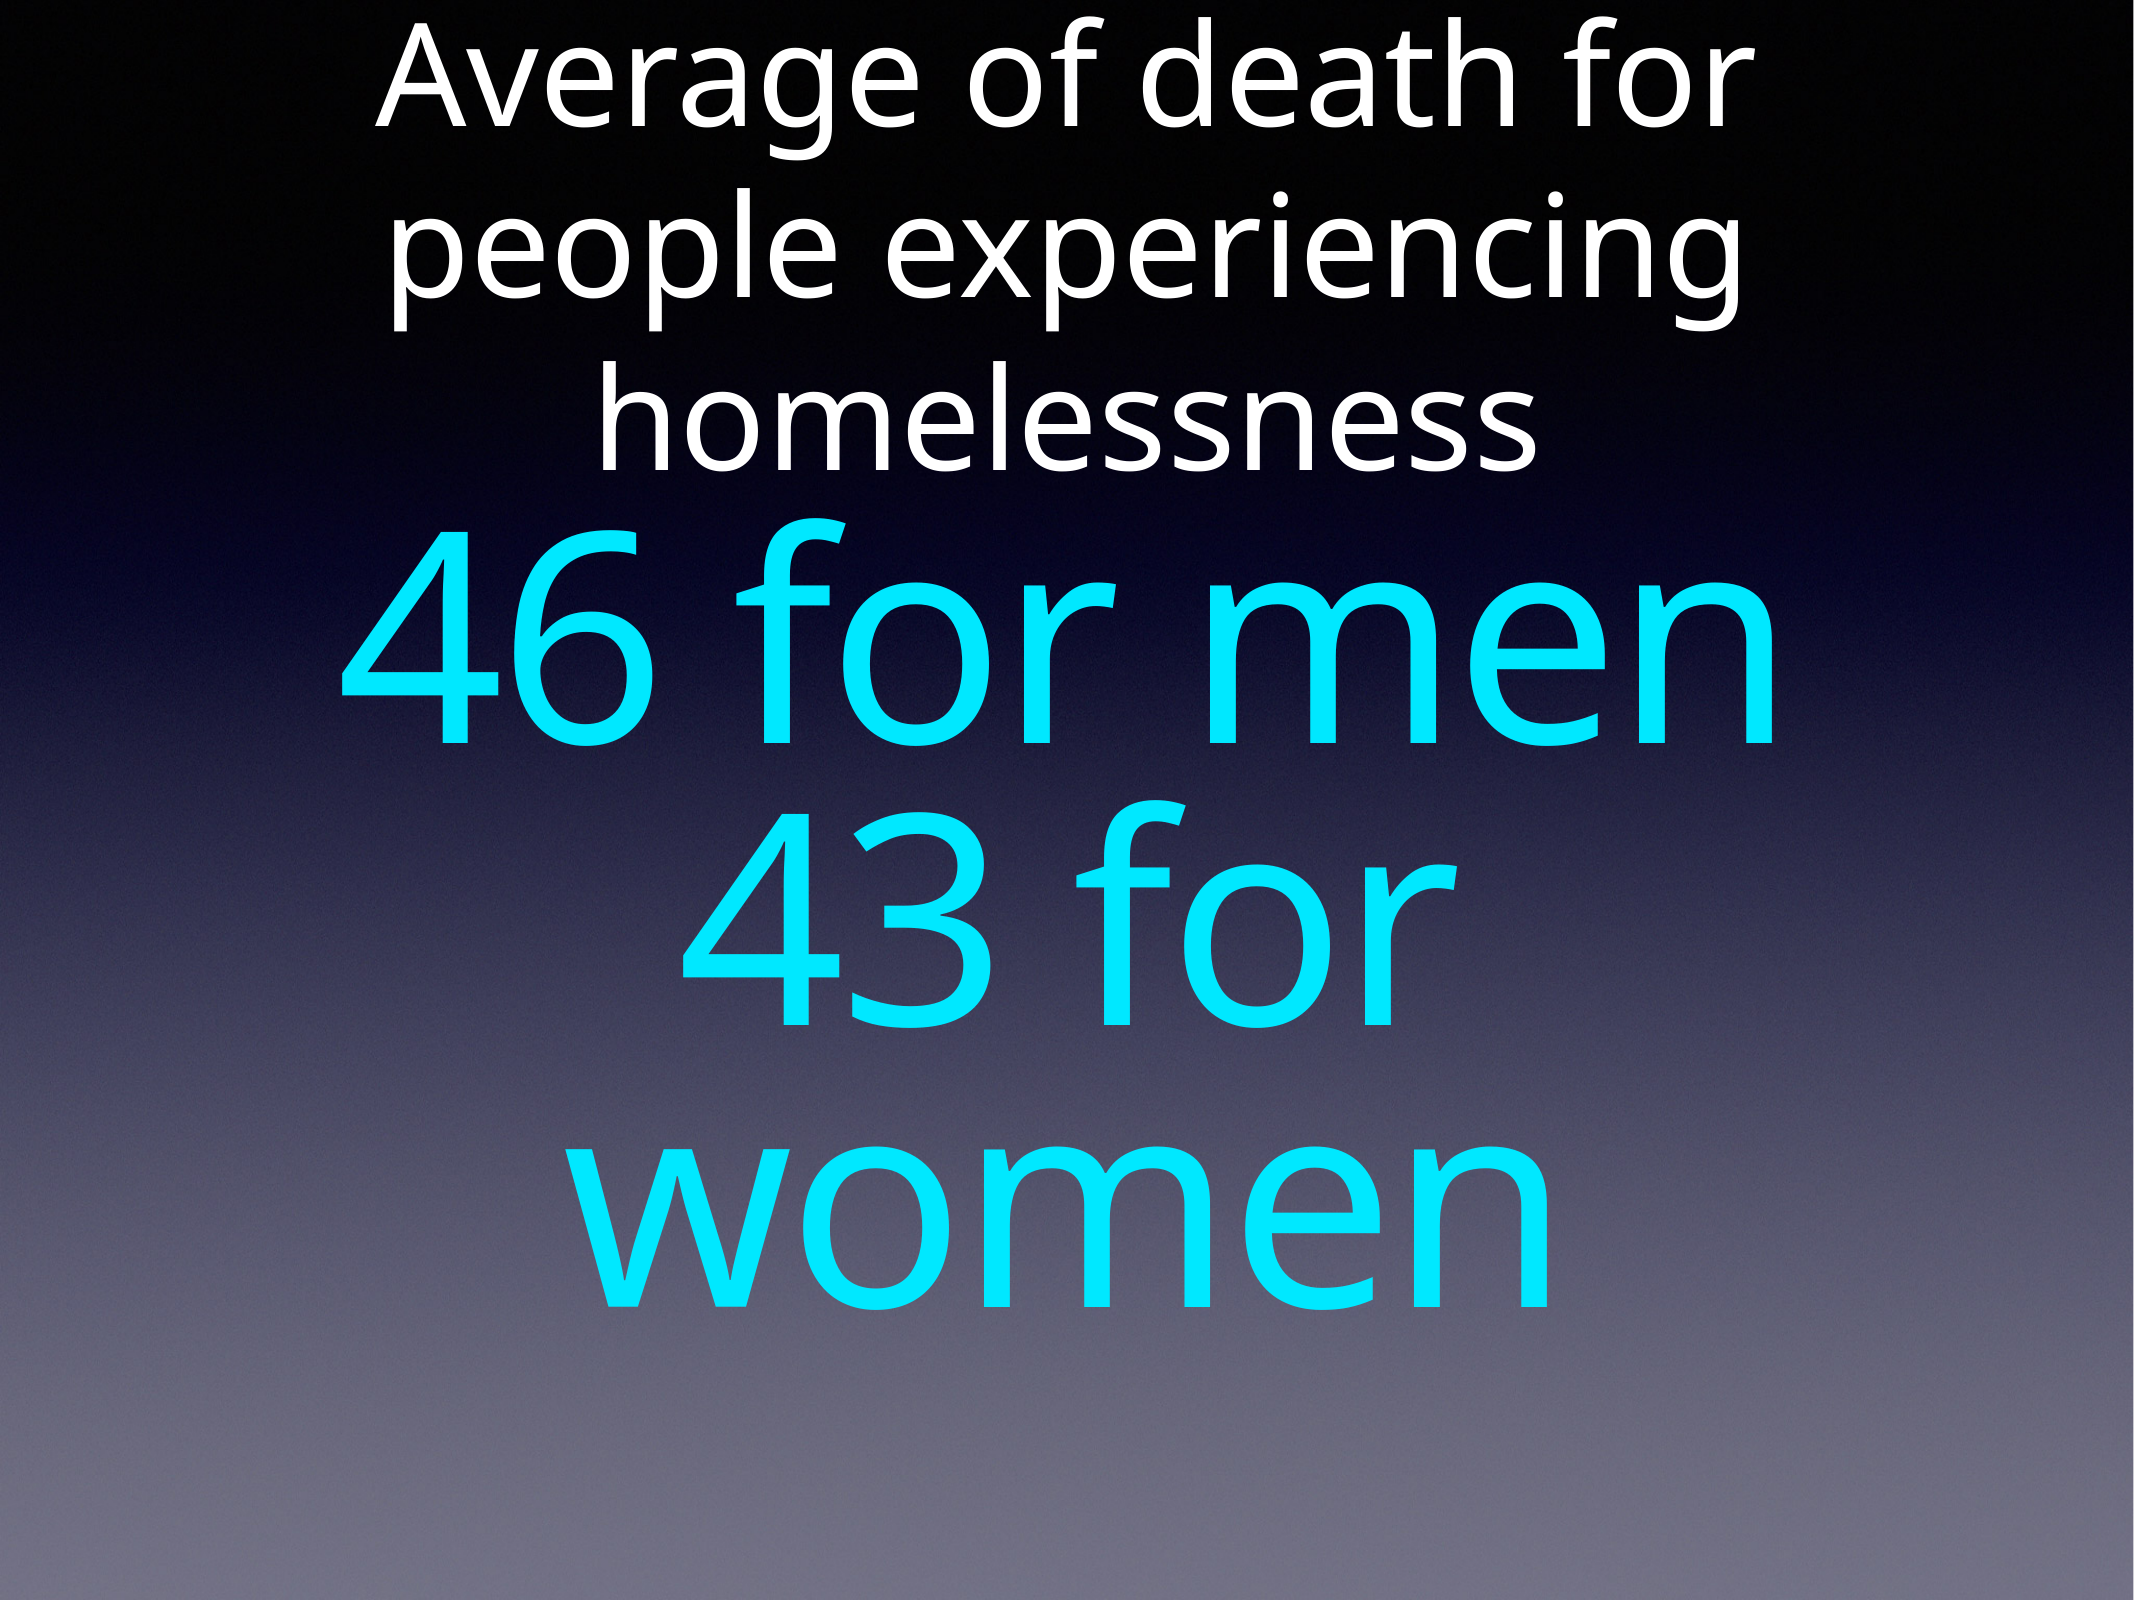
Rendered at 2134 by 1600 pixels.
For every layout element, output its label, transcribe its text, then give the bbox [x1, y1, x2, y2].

list 46 for men 43 for women [155, 424, 1978, 1457]
title Average of death for people experiencing homelessness [155, 66, 1978, 416]
picture [0, 0, 2134, 1600]
